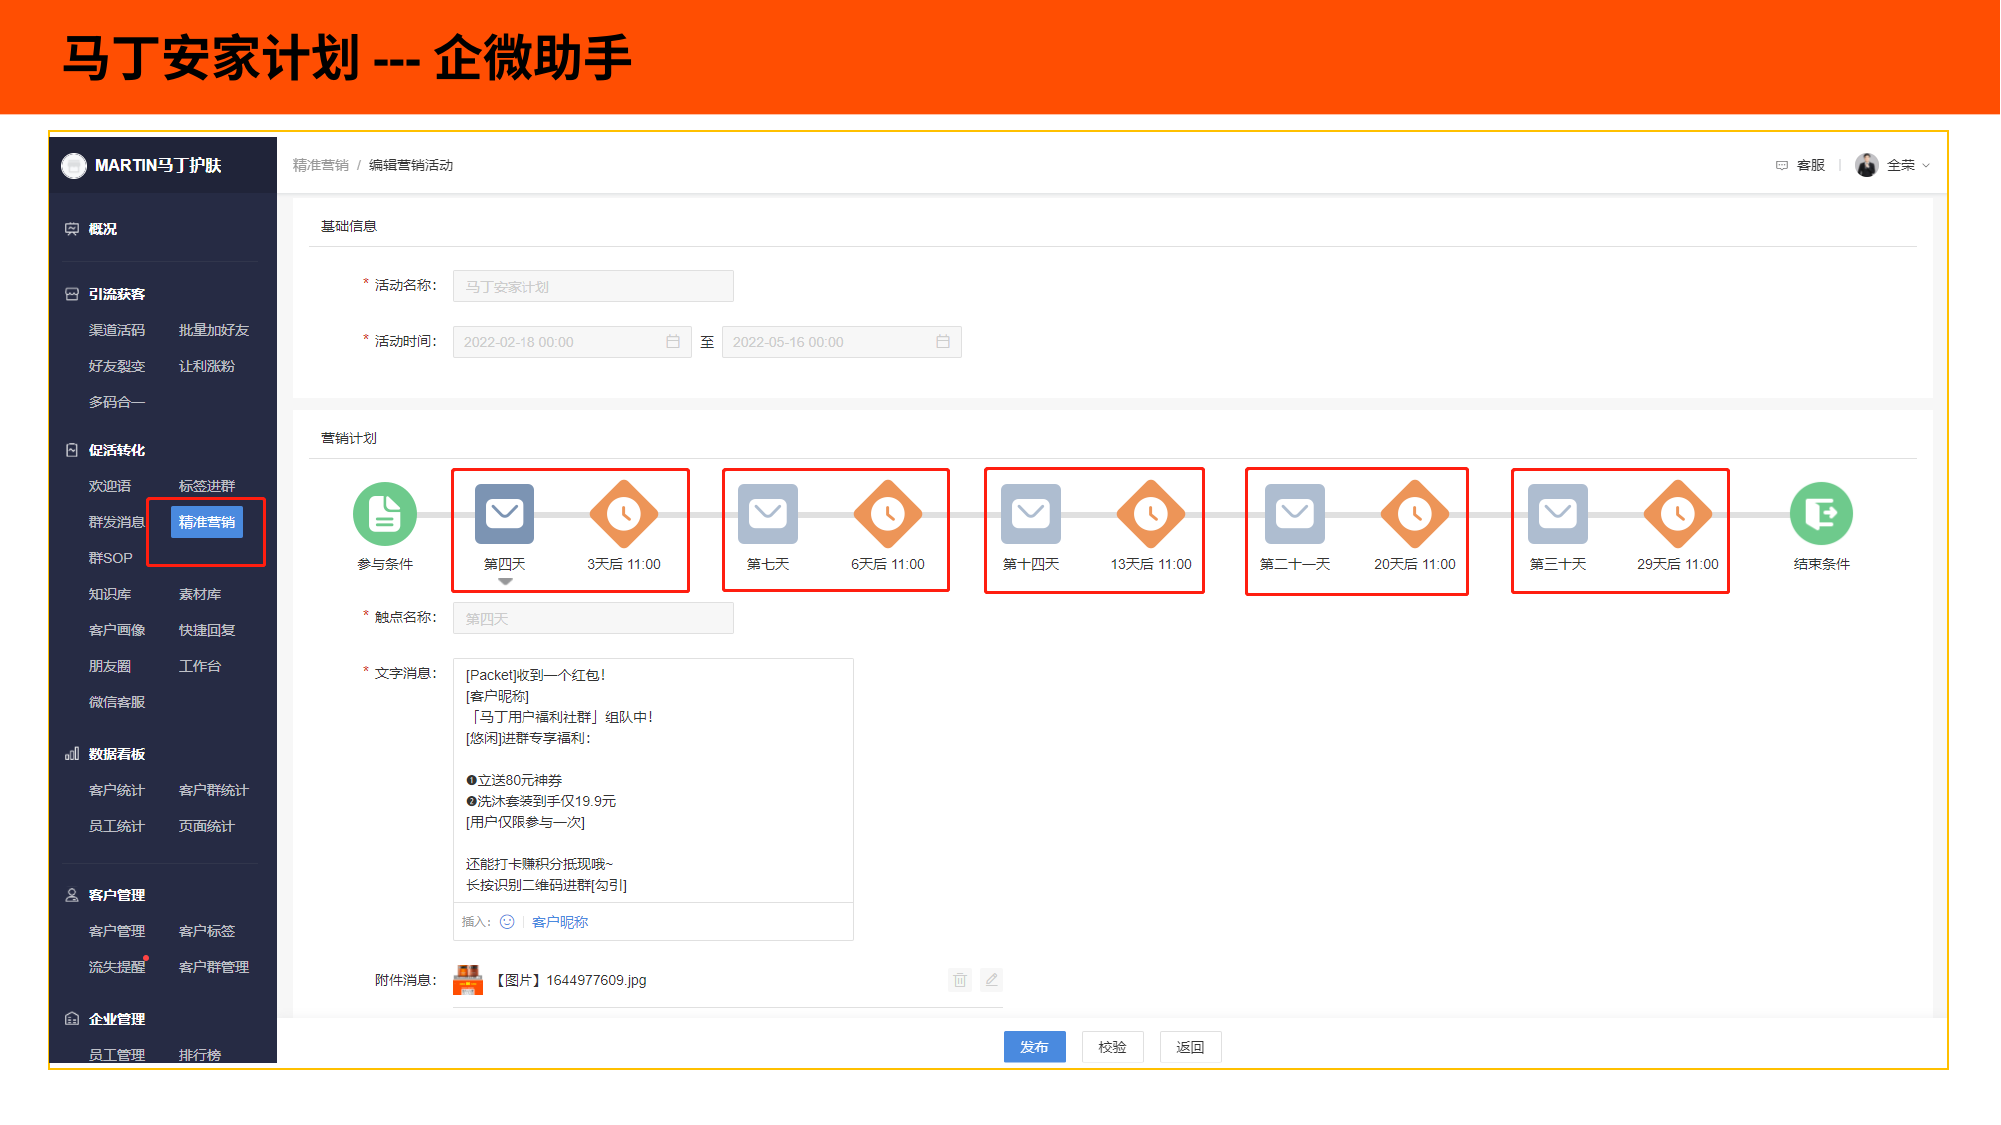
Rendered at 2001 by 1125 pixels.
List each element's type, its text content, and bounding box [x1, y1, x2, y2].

picture [49, 137, 1947, 1063]
text_box 马丁安家计划---企微助手 [46, 7, 648, 95]
text_box [0, 0, 2000, 115]
text_box [48, 130, 1949, 1070]
